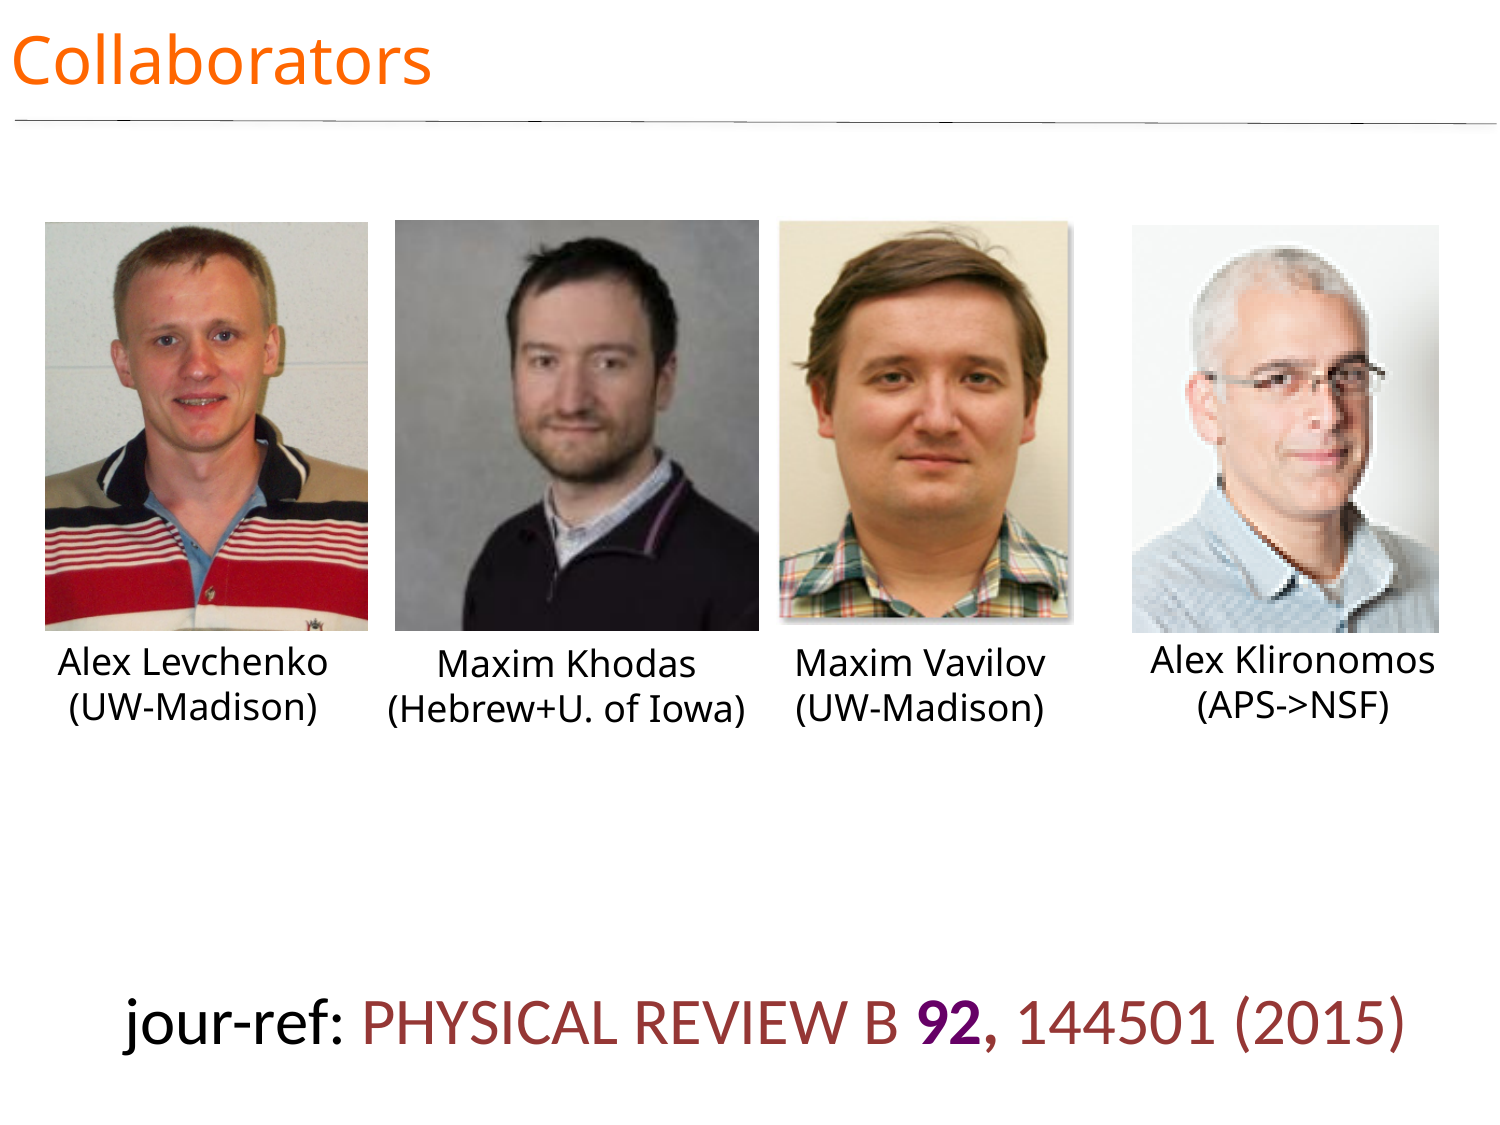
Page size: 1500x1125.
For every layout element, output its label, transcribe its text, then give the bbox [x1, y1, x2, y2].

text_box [43, 216, 1446, 740]
text_box Collaborators [0, 10, 449, 106]
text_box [14, 119, 1497, 125]
text_box jour-ref: PHYSICAL REVIEW B 92, 144501 (2015) [109, 970, 1423, 1066]
